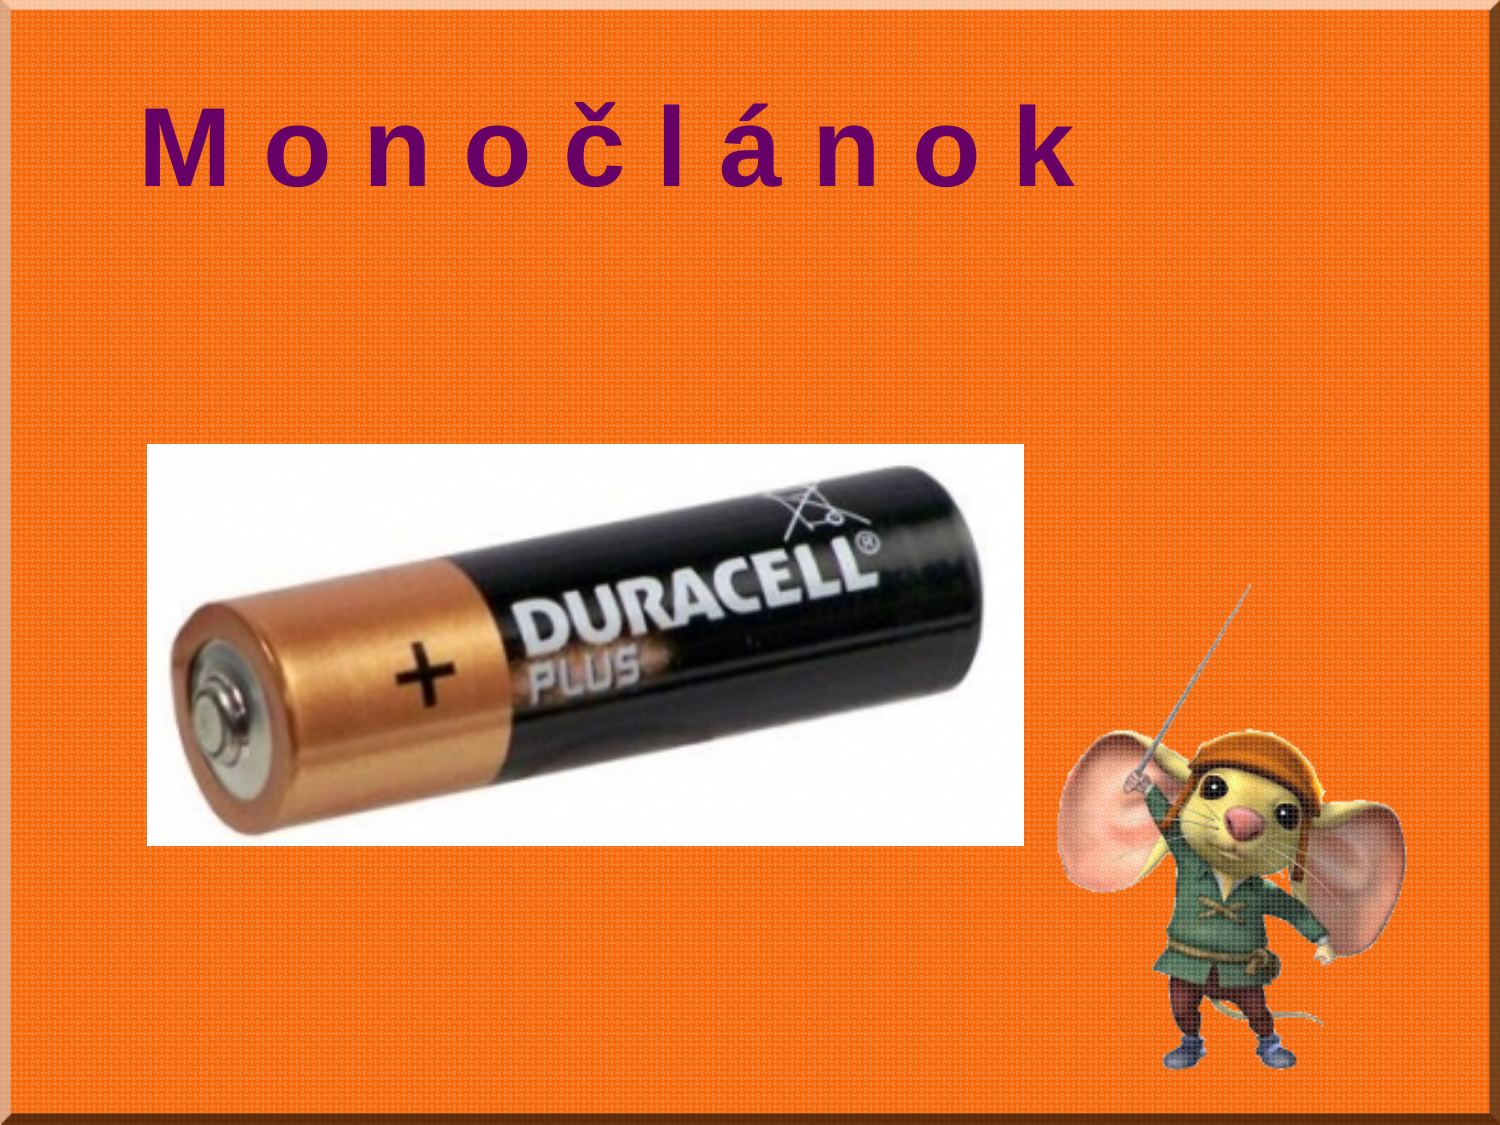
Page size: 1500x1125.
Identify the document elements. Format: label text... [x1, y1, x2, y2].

picture [0, 0, 1500, 1125]
text_box M o n o č l á n o k [124, 66, 1092, 217]
